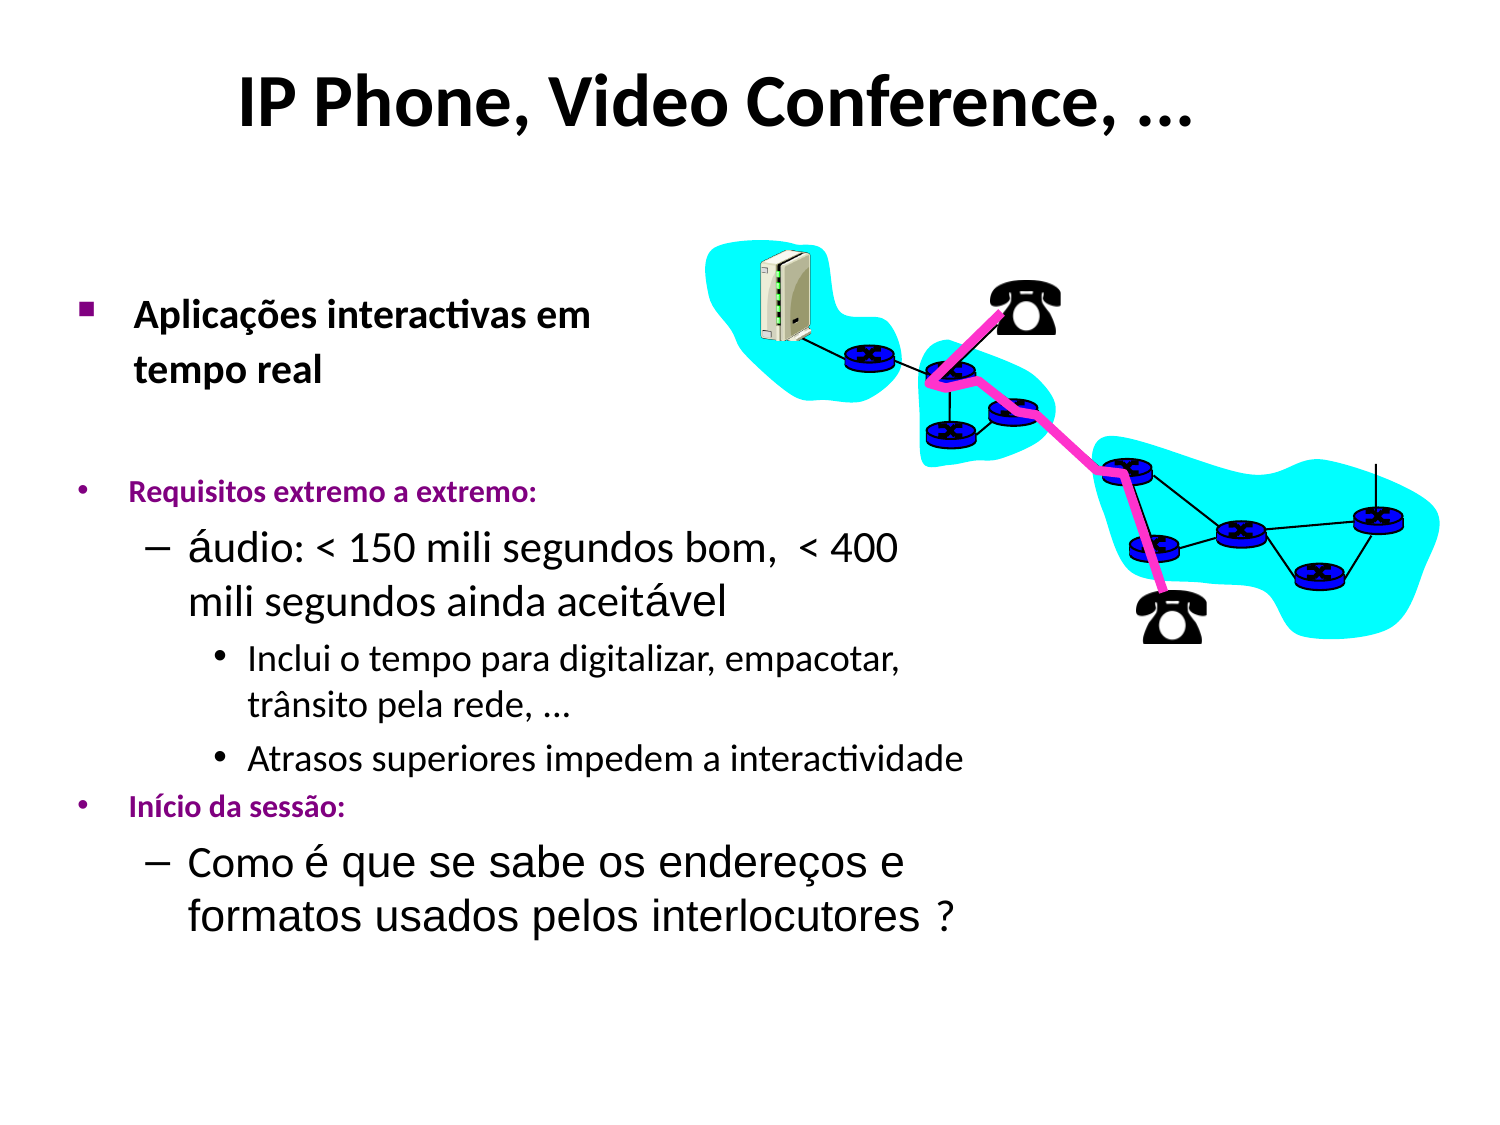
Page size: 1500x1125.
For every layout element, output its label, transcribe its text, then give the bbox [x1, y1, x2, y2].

list Requisitos extremo a extremo: áudio: < 150 mili segundos bom, < 400 mili segundos ainda aceitável Inclui o tempo para digitalizar, empacotar, trânsito pela rede, ... Atrasos superiores impedem a interactividade Início da sessão: Como é que se sabe os endereços e formatos usados pelos interlocutores ? [62, 462, 988, 1013]
title IP Phone, Video Conference, ... [87, 24, 1363, 168]
text_box Aplicações interactivas em tempo real [62, 275, 688, 450]
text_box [699, 237, 1450, 644]
